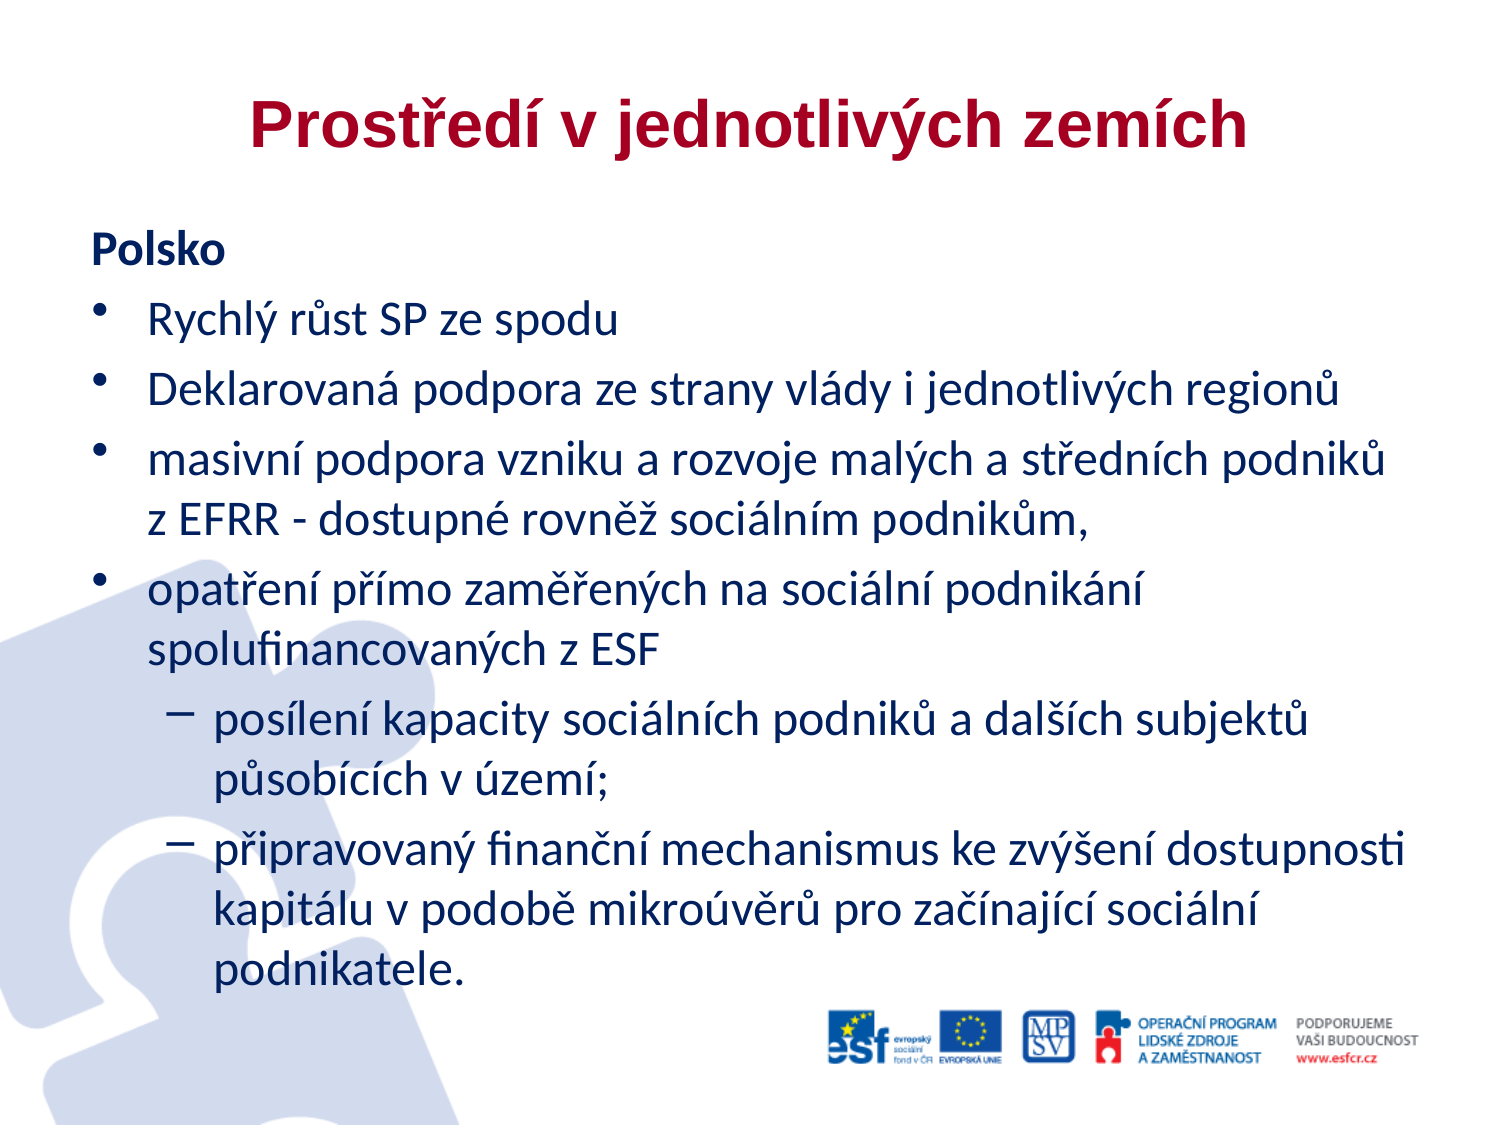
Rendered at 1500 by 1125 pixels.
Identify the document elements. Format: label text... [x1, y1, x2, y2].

title Prostředí v jednotlivých zemích [75, 45, 1425, 197]
picture [0, 0, 1500, 1125]
list Polsko Rychlý růst SP ze spodu Deklarovaná podpora ze strany vlády i jednotlivých regionů masivní podpora vzniku a rozvoje malých a středních podniků z EFRR - dostupné rovněž sociálním podnikům, opatření přímo zaměřených na sociální podnikání spolufinancovaných z ESF posílení kapacity sociálních podniků a dalších subjektů působících v území; připravovaný finanční mechanismus ke zvýšení dostupnosti kapitálu v podobě mikroúvěrů pro začínající sociální podnikatele. [76, 208, 1427, 951]
